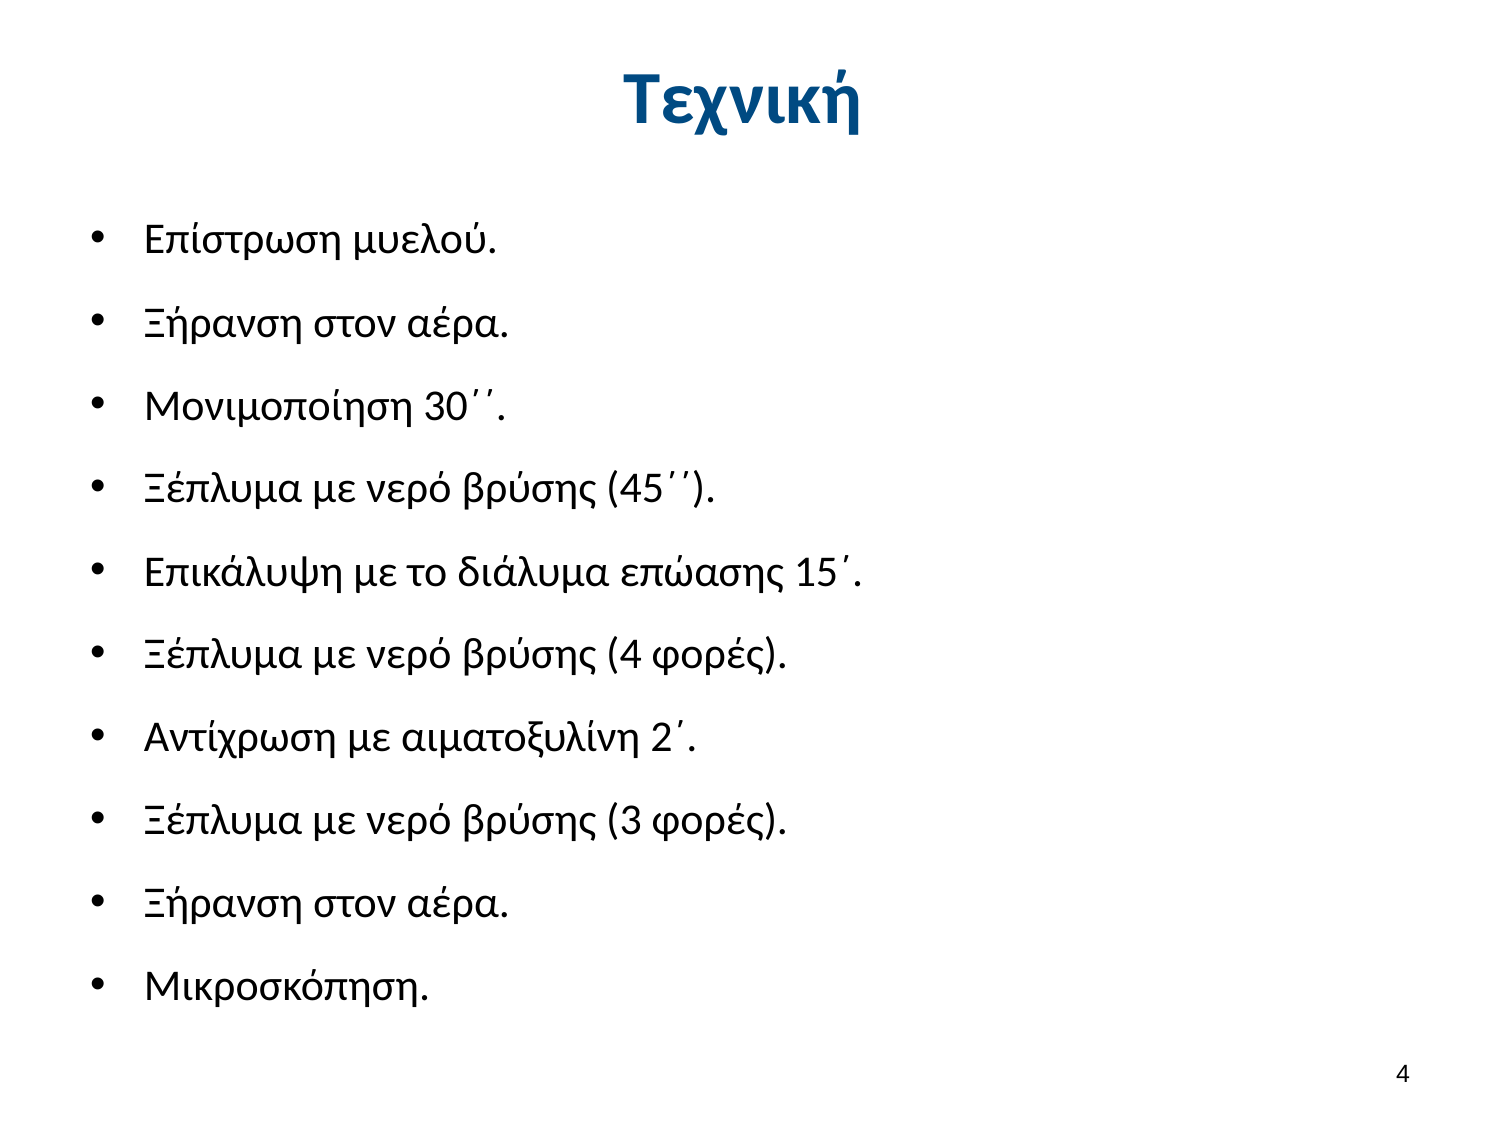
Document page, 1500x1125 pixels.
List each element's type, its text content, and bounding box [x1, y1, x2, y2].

slide_number 3 [1074, 1042, 1425, 1103]
title Τεχνική [76, 19, 1427, 169]
list Επίστρωση μυελού. Ξήρανση στον αέρα. Μονιμοποίηση 30΄΄. Ξέπλυμα με νερό βρύσης (45΄΄). Επικάλυψη με το διάλυμα επώασης 15΄. Ξέπλυμα με νερό βρύσης (4 φορές). Αντίχρωση με αιματοξυλίνη 2΄. Ξέπλυμα με νερό βρύσης (3 φορές). Ξήρανση στον αέρα. Μικροσκόπηση. [75, 196, 1425, 1024]
